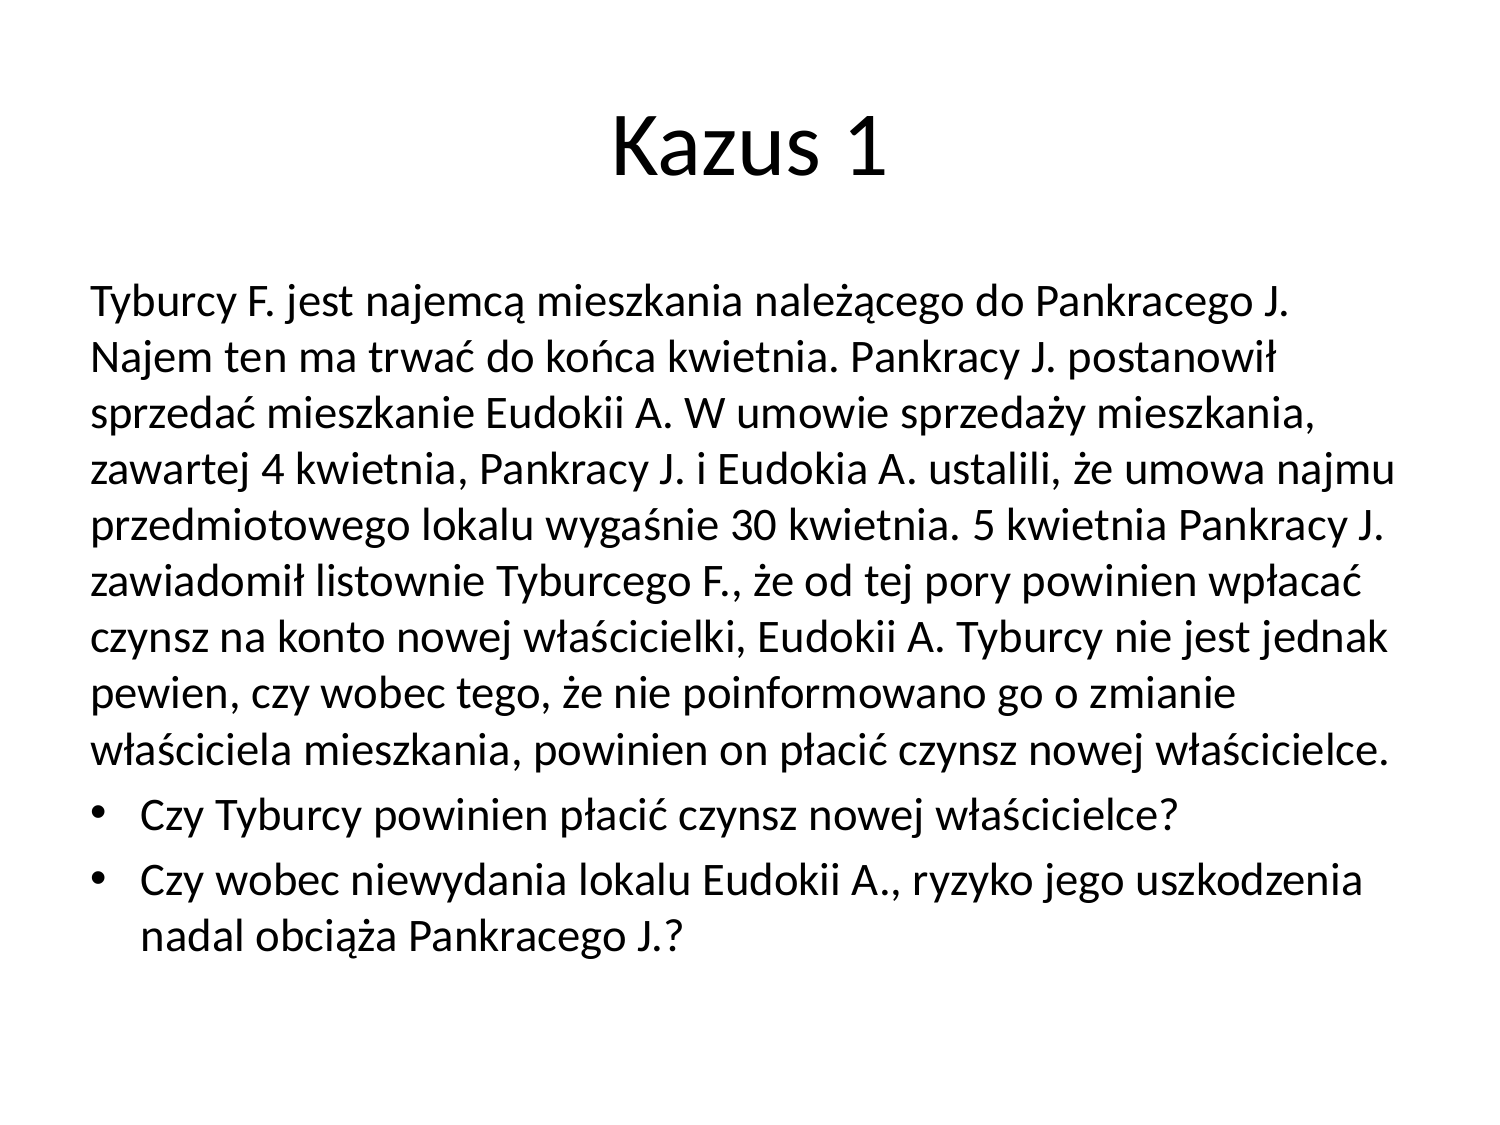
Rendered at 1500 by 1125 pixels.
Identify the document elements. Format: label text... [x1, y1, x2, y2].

list Tyburcy F. jest najemcą mieszkania należącego do Pankracego J. Najem ten ma trwać do końca kwietnia. Pankracy J. postanowił sprzedać mieszkanie Eudokii A. W umowie sprzedaży mieszkania, zawartej 4 kwietnia, Pankracy J. i Eudokia A. ustalili, że umowa najmu przedmiotowego lokalu wygaśnie 30 kwietnia. 5 kwietnia Pankracy J. zawiadomił listownie Tyburcego F., że od tej pory powinien wpłacać czynsz na konto nowej właścicielki, Eudokii A. Tyburcy nie jest jednak pewien, czy wobec tego, że nie poinformowano go o zmianie właściciela mieszkania, powinien on płacić czynsz nowej właścicielce. Czy Tyburcy powinien płacić czynsz nowej właścicielce? Czy wobec niewydania lokalu Eudokii A., ryzyko jego uszkodzenia nadal obciąża Pankracego J.? [75, 262, 1425, 1005]
title Kazus 1 [75, 45, 1425, 233]
